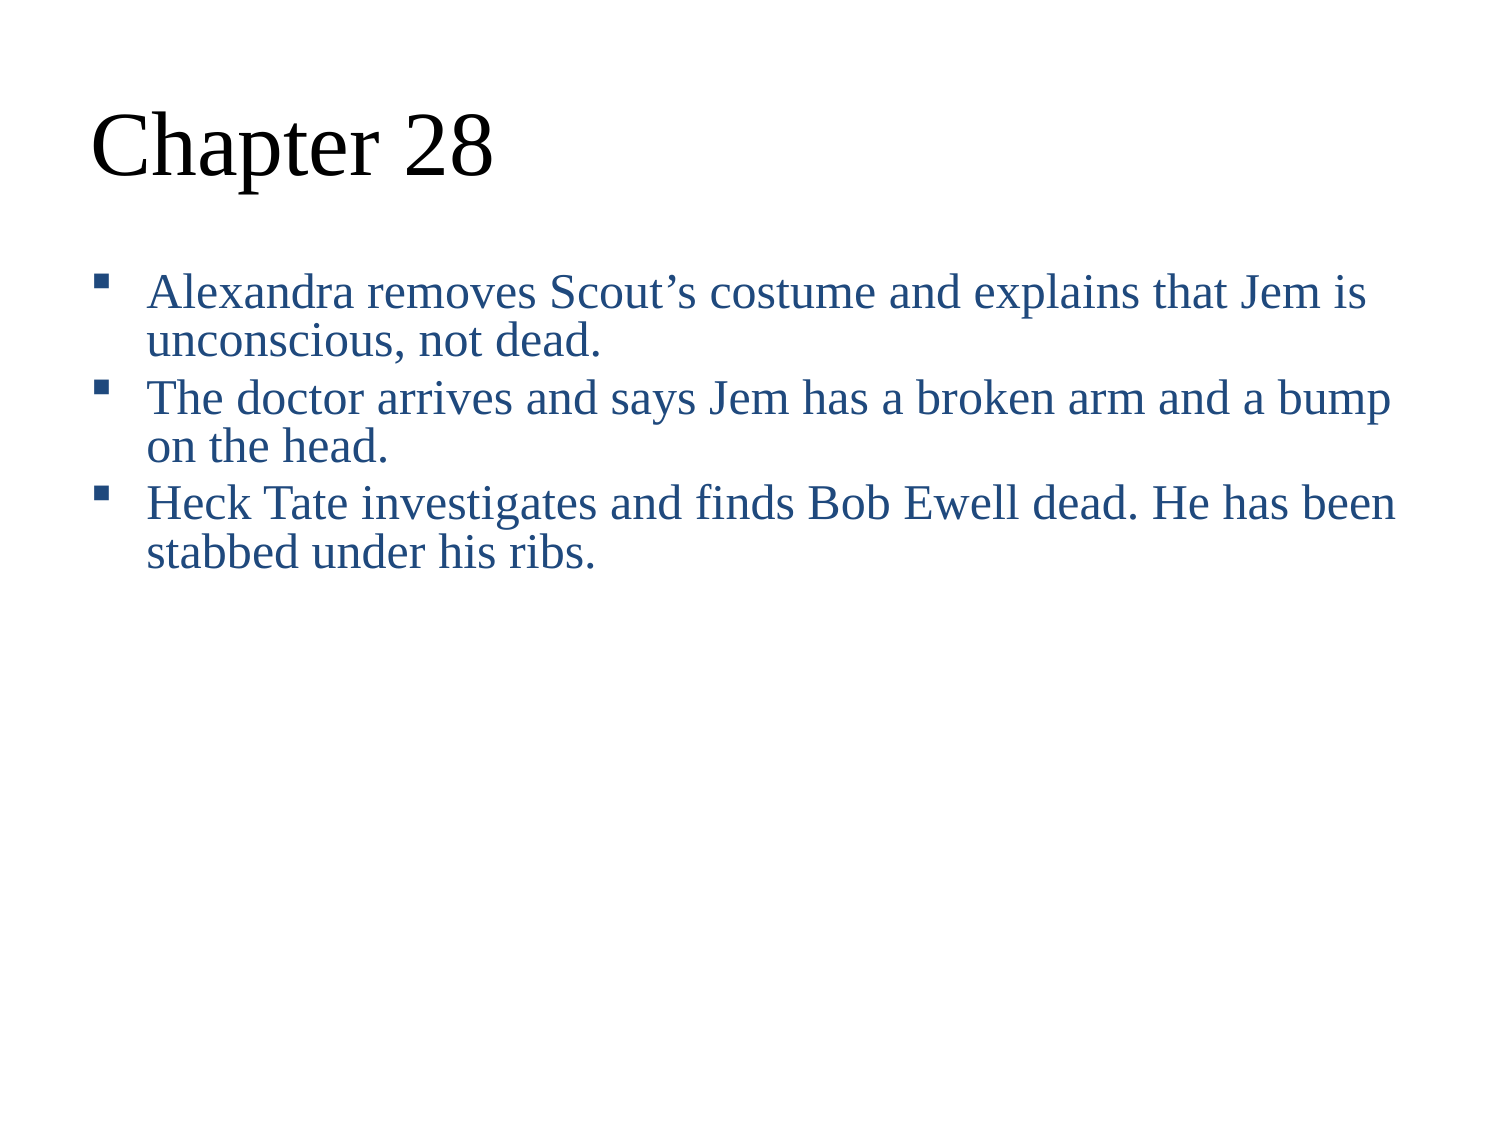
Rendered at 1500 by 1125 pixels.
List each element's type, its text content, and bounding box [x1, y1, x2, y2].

title Chapter 28 [75, 45, 1425, 233]
list Alexandra removes Scout’s costume and explains that Jem is unconscious, not dead. The doctor arrives and says Jem has a broken arm and a bump on the head. Heck Tate investigates and finds Bob Ewell dead. He has been stabbed under his ribs. [75, 262, 1425, 1005]
